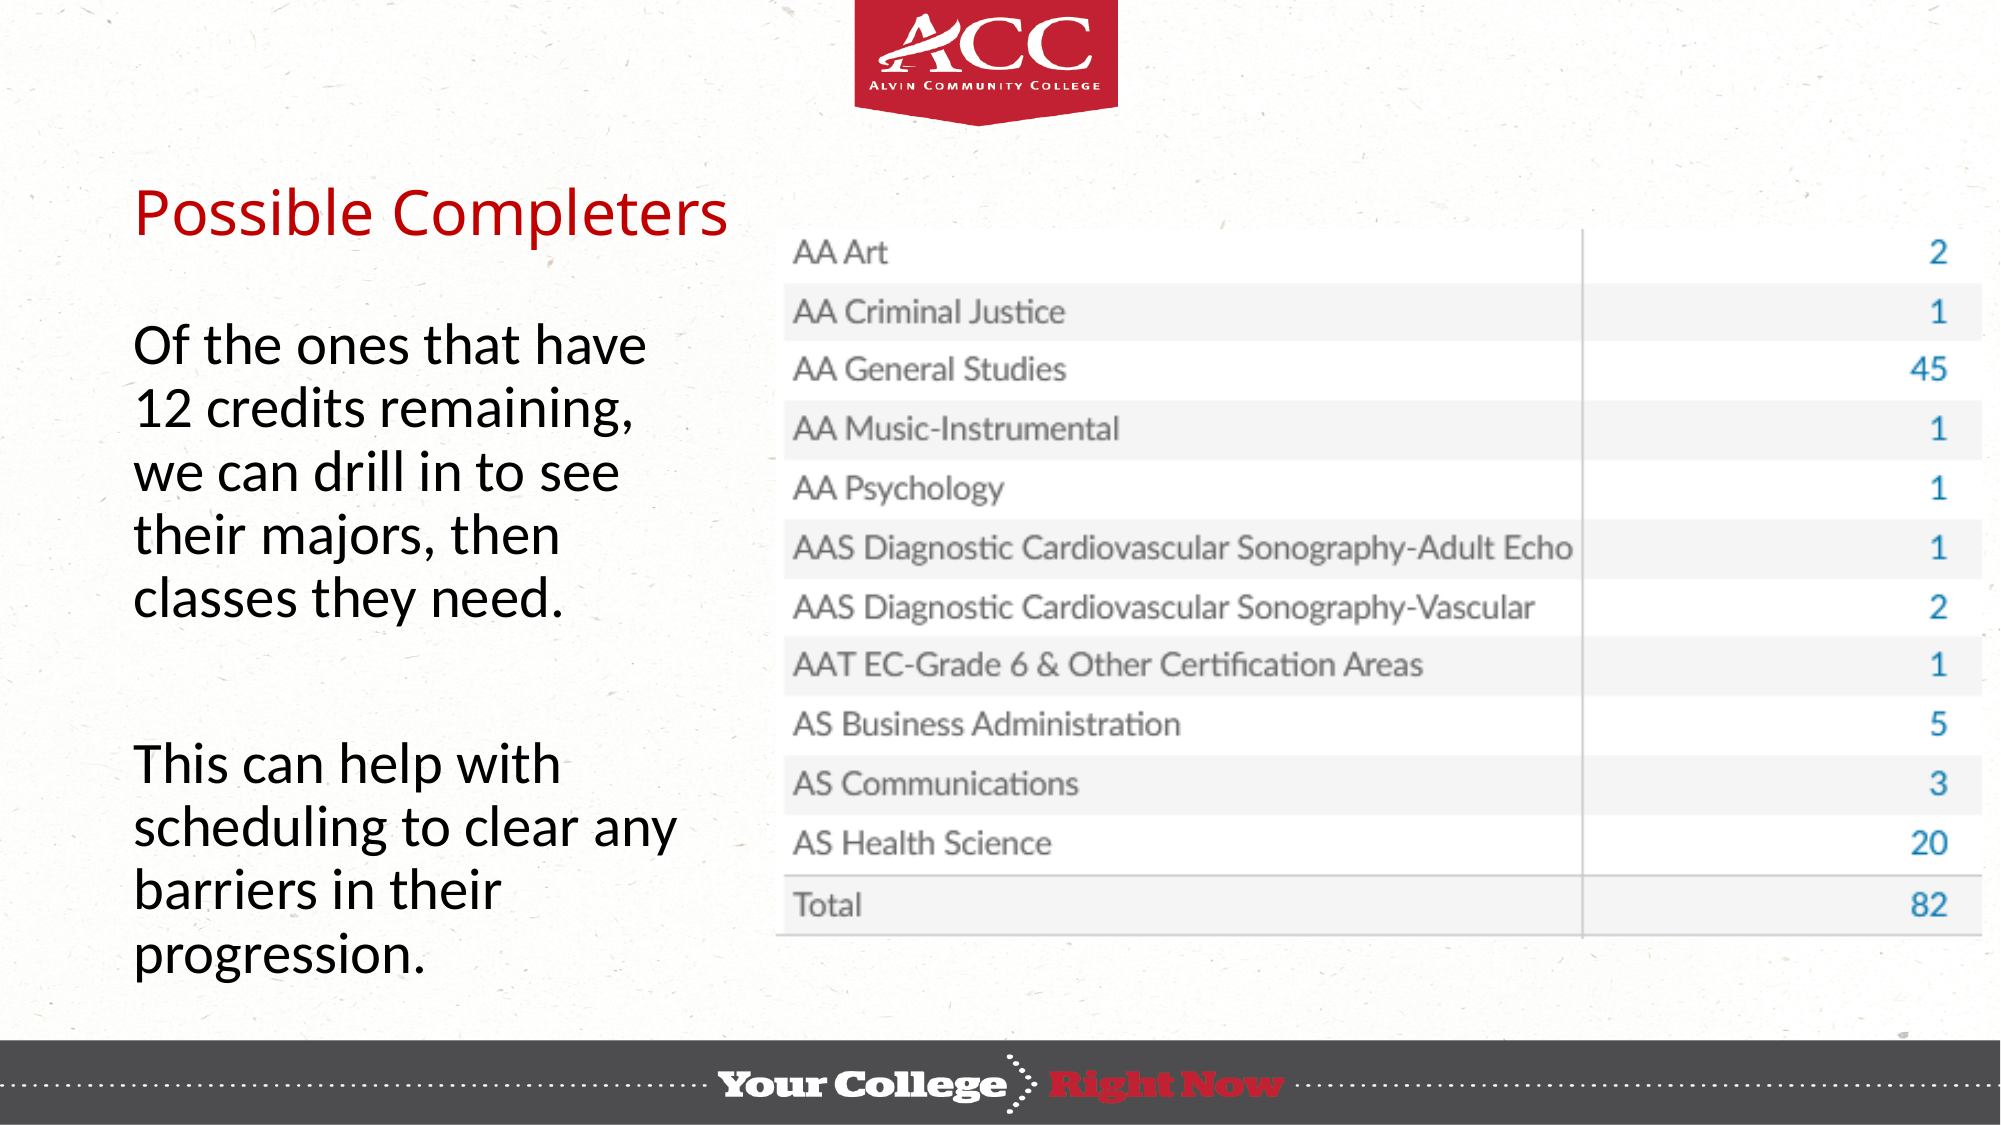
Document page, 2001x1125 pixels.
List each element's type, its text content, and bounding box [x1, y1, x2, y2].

picture [0, 0, 2001, 1125]
list Of the ones that have 12 credits remaining, we can drill in to see their majors, then classes they need. This can help with scheduling to clear any barriers in their progression. [118, 306, 729, 999]
title Possible Completers [118, 164, 1912, 266]
